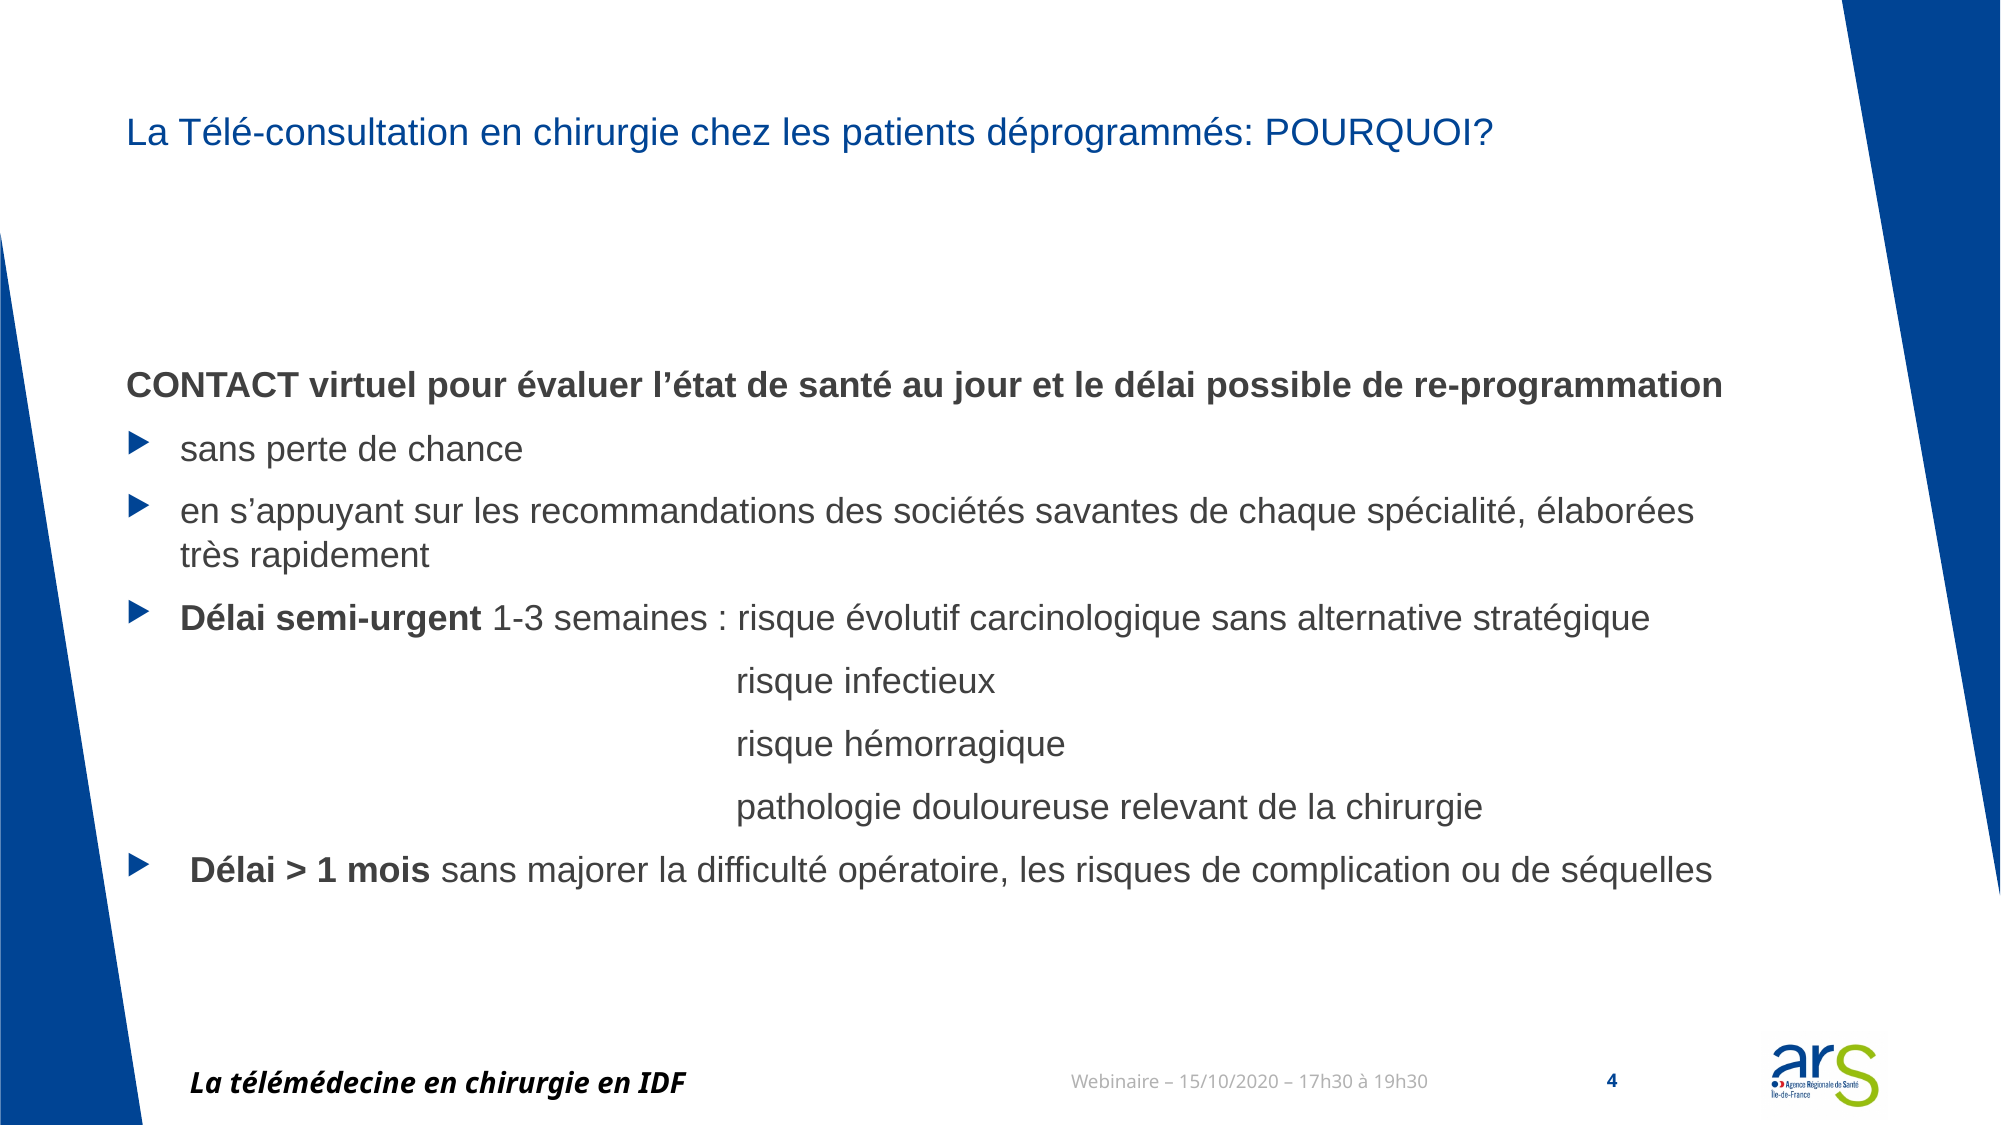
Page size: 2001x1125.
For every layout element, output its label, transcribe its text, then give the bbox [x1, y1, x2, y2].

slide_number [1052, 1051, 1443, 1112]
slide_number 4 [1520, 1051, 1633, 1112]
footer La télémédecine en chirurgie en IDF [174, 1051, 978, 1112]
picture [1761, 1031, 1888, 1120]
title La Télé-consultation en chirurgie chez les patients déprogrammés: POURQUOI? [111, 99, 1521, 295]
list CONTACT virtuel pour évaluer l’état de santé au jour et le délai possible de re-programmation sans perte de chance en s’appuyant sur les recommandations des sociétés savantes de chaque spécialité, élaborées très rapidement Délai semi-urgent 1-3 semaines : risque évolutif carcinologique sans alternative stratégique risque infectieux risque hémorragique pathologie douloureuse relevant de la chirurgie Délai > 1 mois sans majorer la difficulté opératoire, les risques de complication ou de séquelles [111, 354, 1744, 1052]
